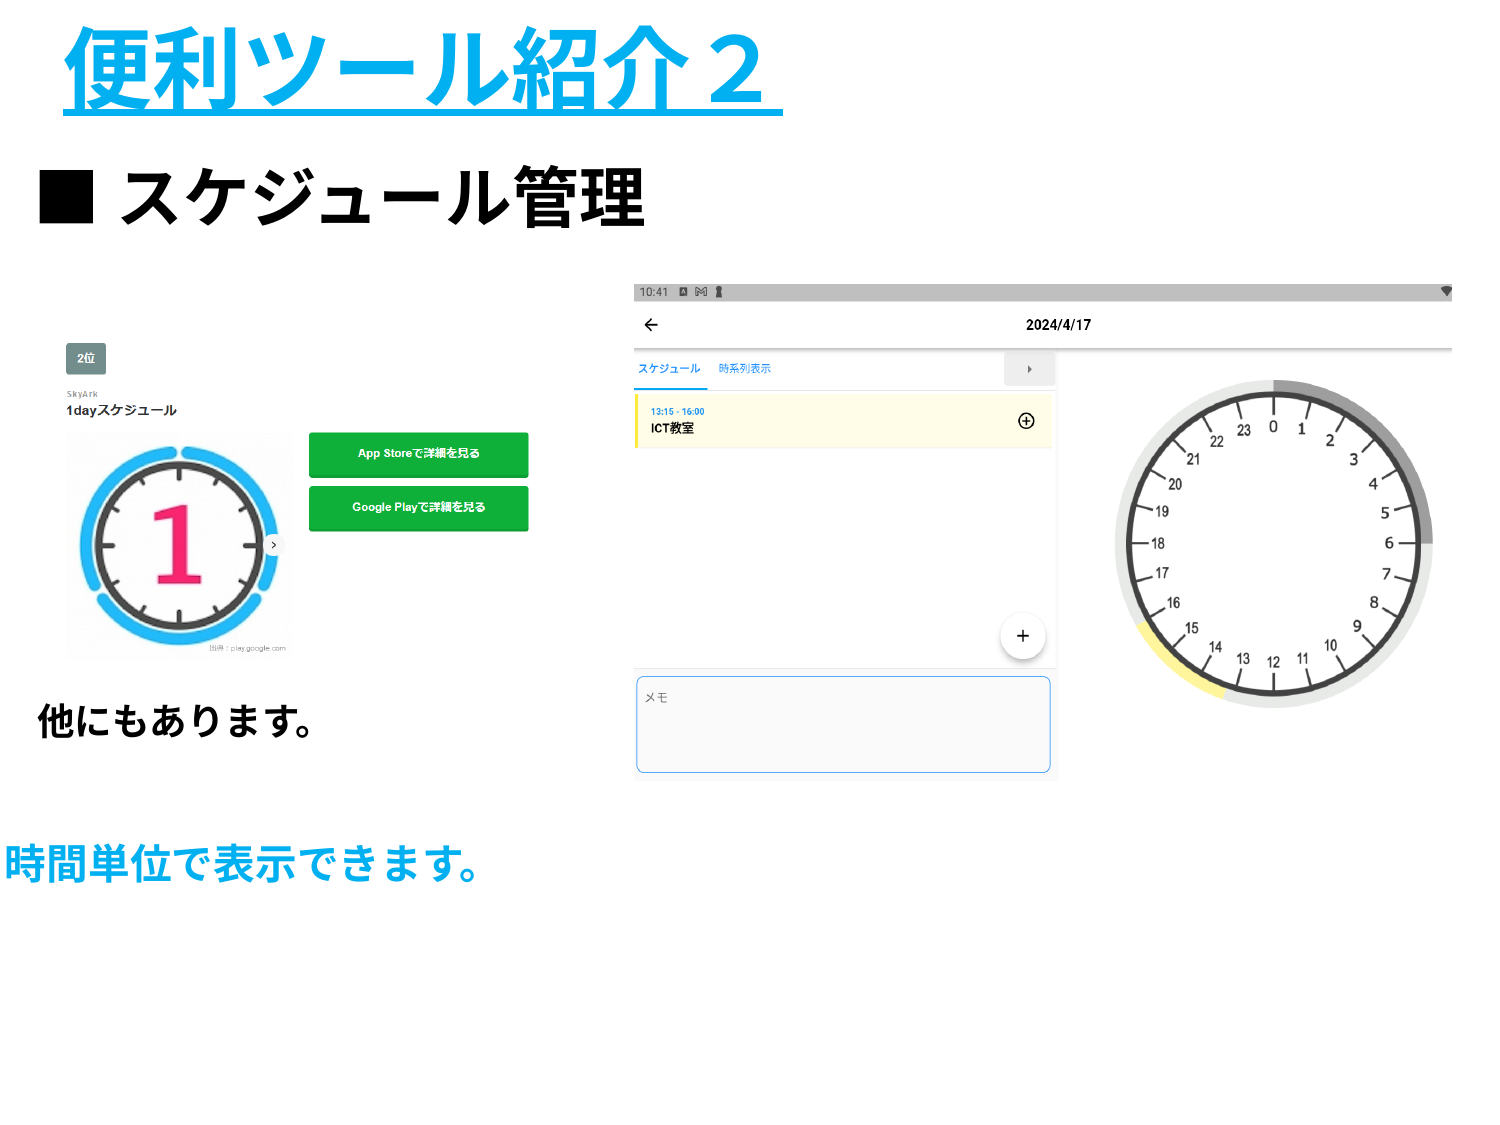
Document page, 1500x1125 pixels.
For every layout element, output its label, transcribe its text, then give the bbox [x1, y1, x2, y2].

picture [47, 321, 541, 660]
text_box 便利ツール紹介２ [47, 17, 908, 81]
text_box 他にもあります。 [22, 695, 634, 781]
text_box 時間単位で表示できます。 [0, 830, 517, 896]
picture [634, 284, 1452, 781]
text_box ■スケジュール管理 [19, 157, 714, 221]
